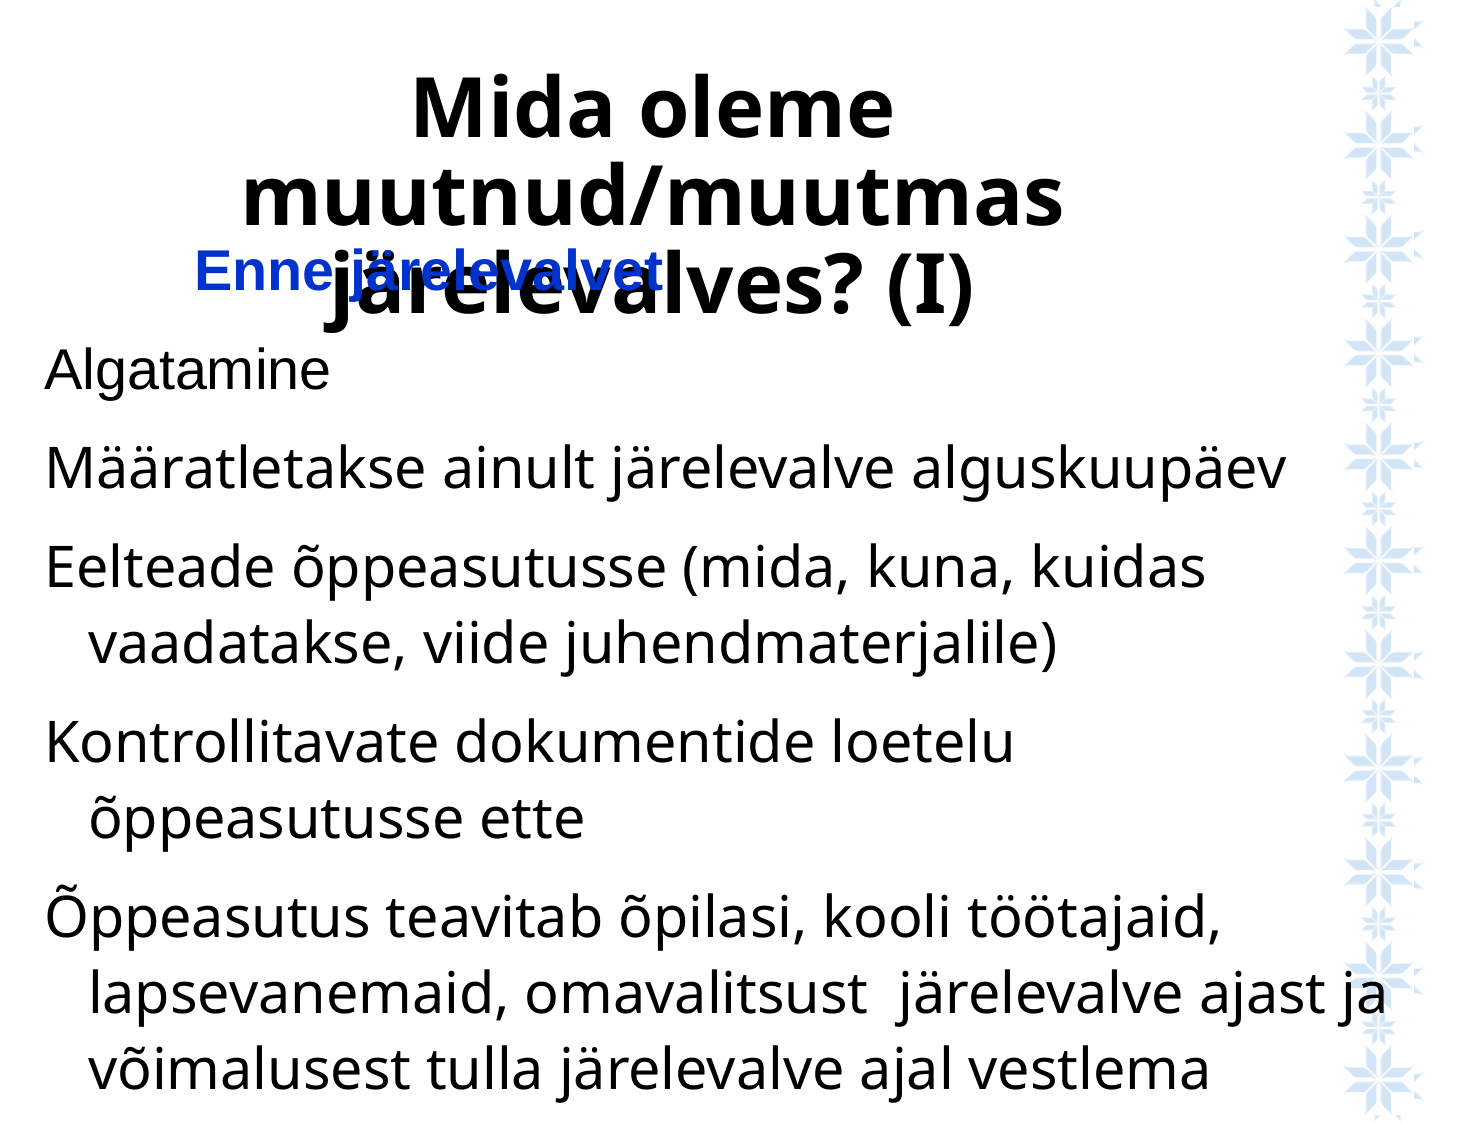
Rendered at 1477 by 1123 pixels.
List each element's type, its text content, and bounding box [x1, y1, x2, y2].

list Enne järelevalvet Algatamine Määratletakse ainult järelevalve alguskuupäev Eelteade õppeasutusse (mida, kuna, kuidas vaadatakse, viide juhendmaterjalile) Kontrollitavate dokumentide loetelu õppeasutusse ette Õppeasutus teavitab õpilasi, kooli töötajaid, lapsevanemaid, omavalitsust järelevalve ajast ja võimalusest tulla järelevalve ajal vestlema [29, 218, 1344, 1031]
picture [1344, 0, 1424, 1122]
title Mida oleme muutnud/muutmas järelevalves? (I) [0, 59, 1306, 339]
